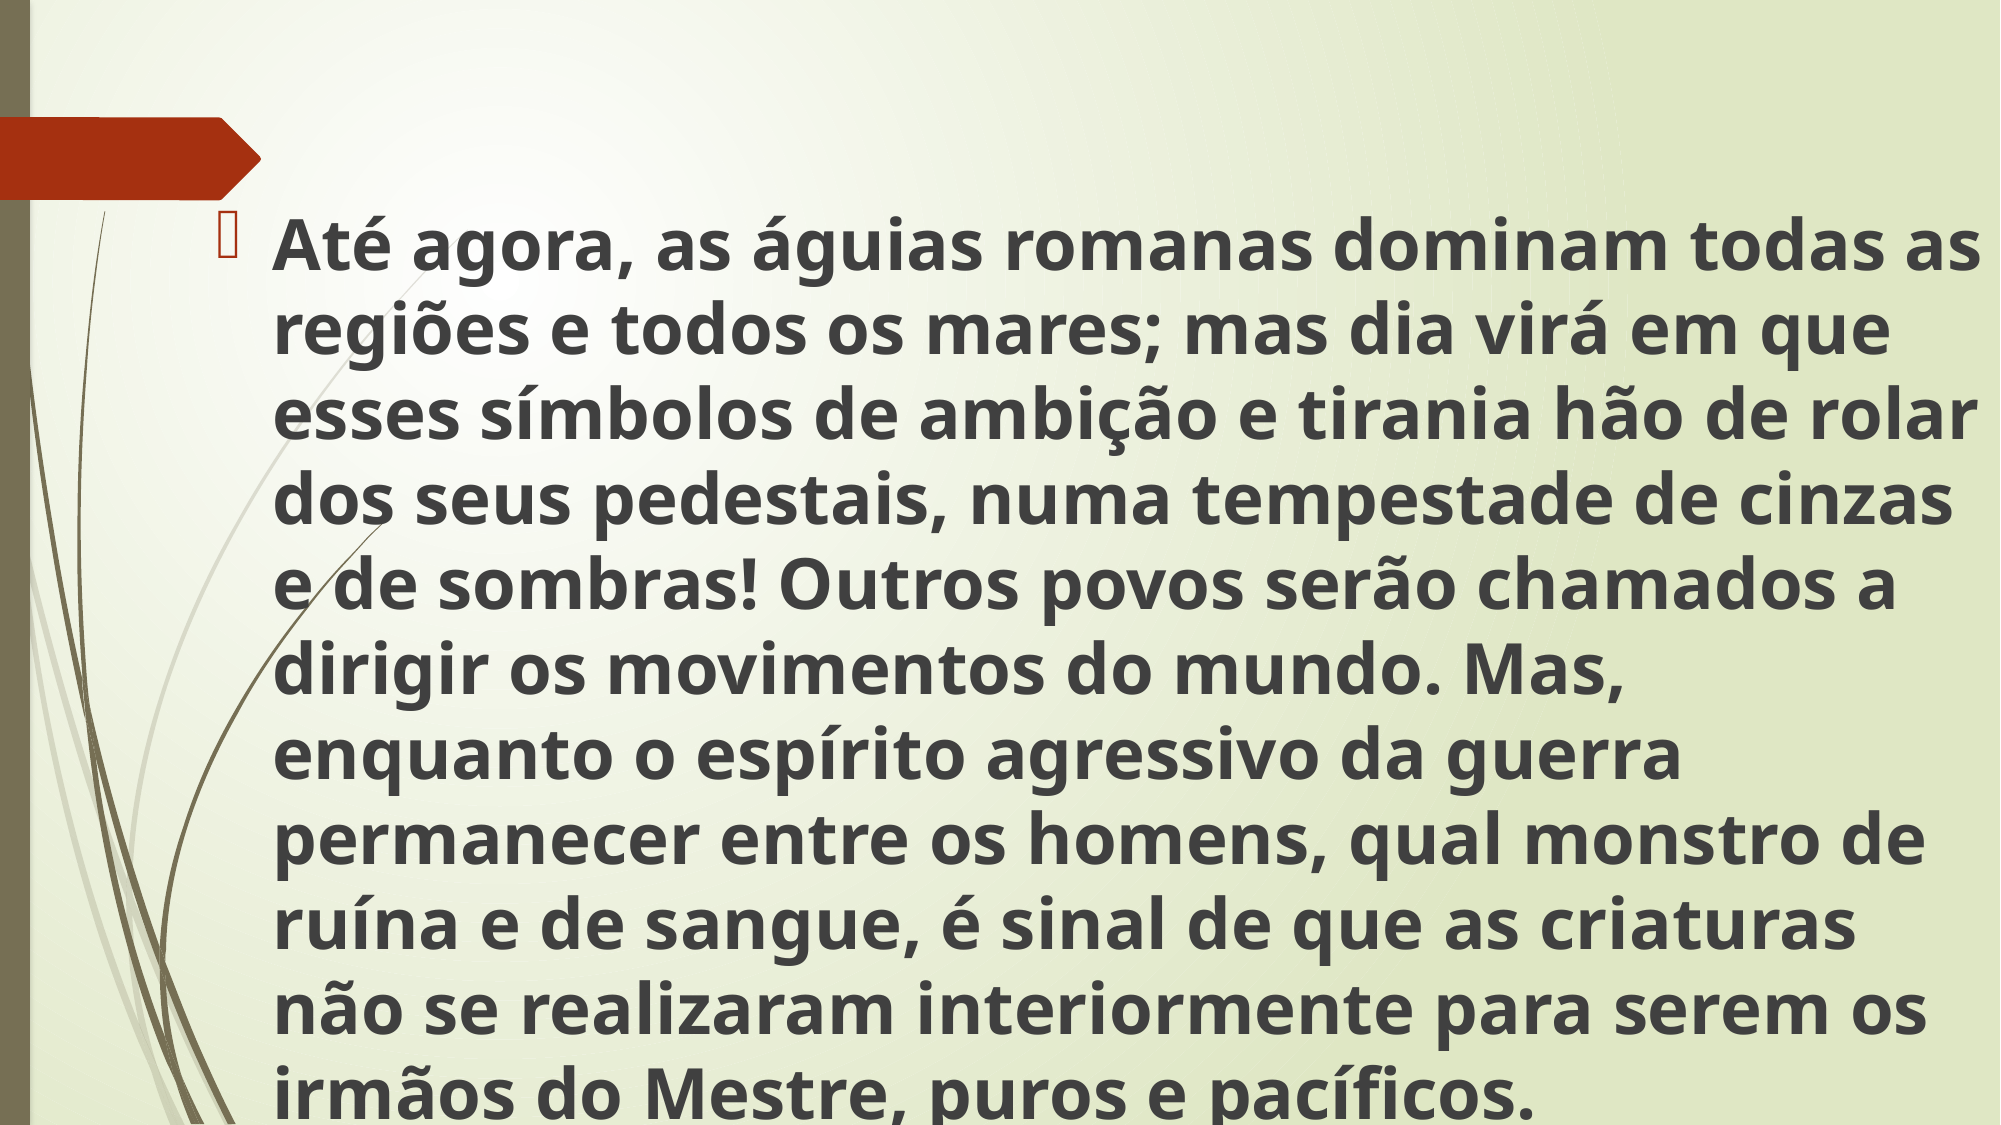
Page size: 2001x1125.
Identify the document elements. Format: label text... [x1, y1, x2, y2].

list Até agora, as águias romanas dominam todas as regiões e todos os mares; mas dia virá em que esses símbolos de ambição e tirania hão de rolar dos seus pedestais, numa tempestade de cinzas e de sombras! Outros povos serão chamados a dirigir os movimentos do mundo. Mas, enquanto o espírito agressivo da guerra permanecer entre os homens, qual monstro de ruína e de sangue, é sinal de que as criaturas não se realizaram interiormente para serem os irmãos do Mestre, puros e pacíficos. [201, 0, 2000, 1125]
